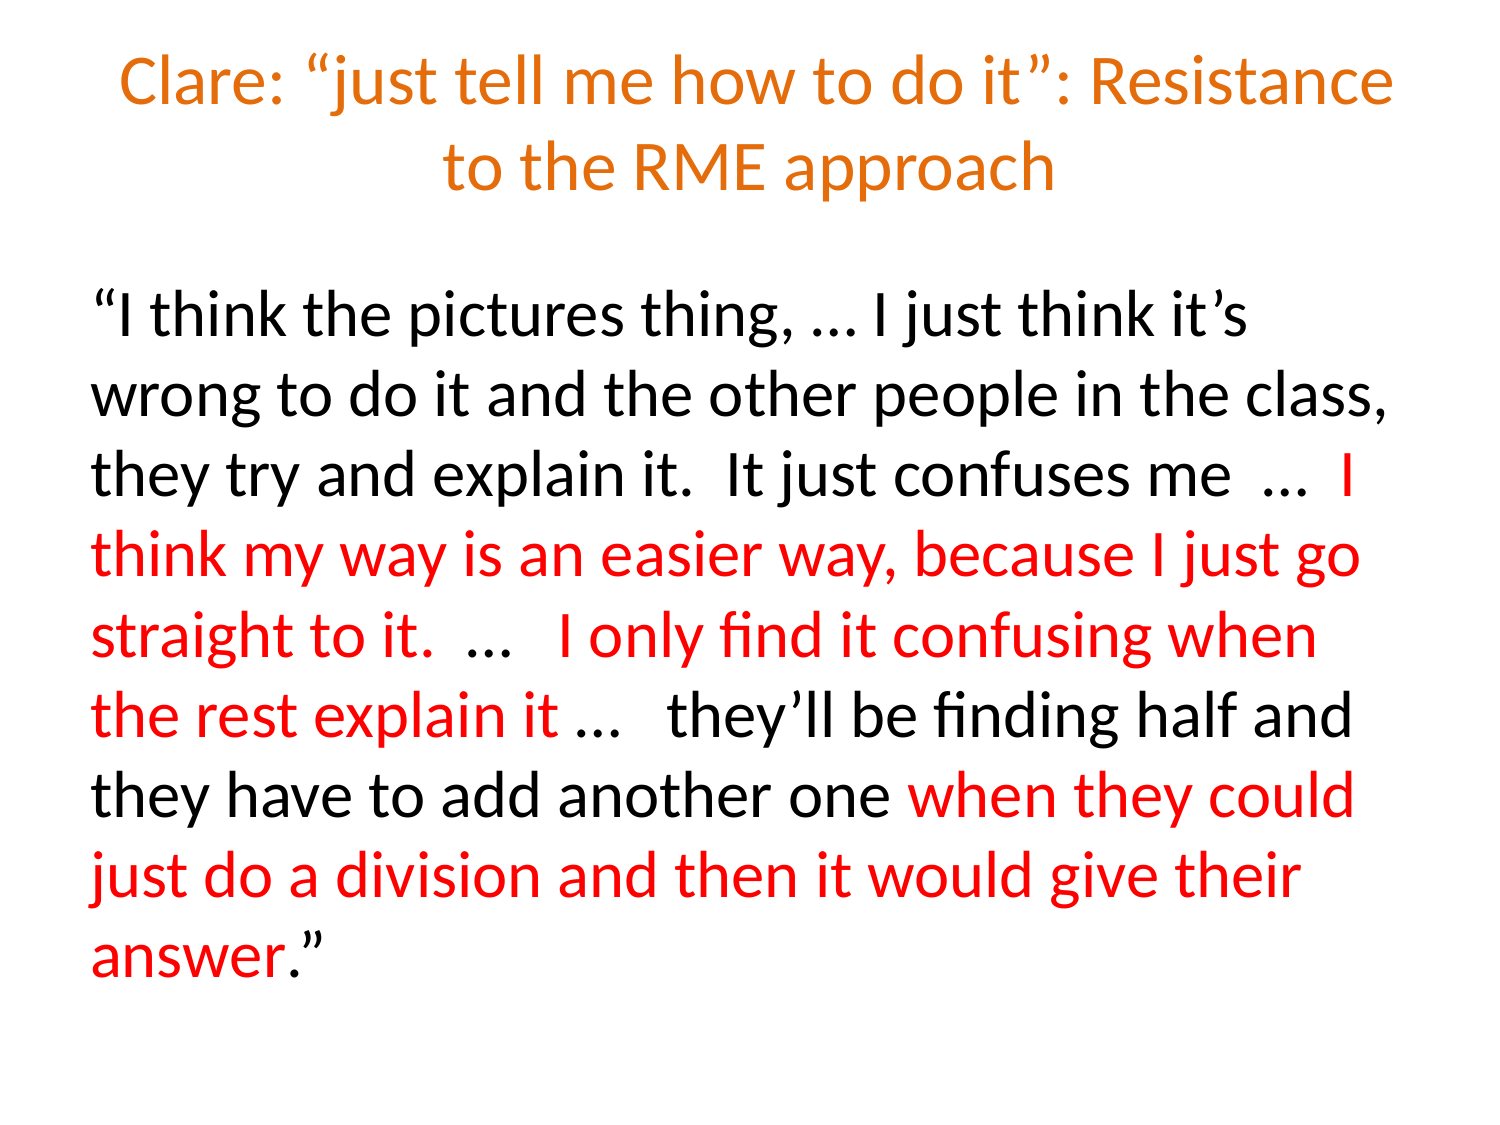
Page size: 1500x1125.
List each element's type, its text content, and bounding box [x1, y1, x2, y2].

list “I think the pictures thing, … I just think it’s wrong to do it and the other people in the class, they try and explain it. It just confuses me … I think my way is an easier way, because I just go straight to it. … I only find it confusing when the rest explain it … they’ll be finding half and they have to add another one when they could just do a division and then it would give their answer.” [75, 262, 1425, 1088]
title Clare: “just tell me how to do it”: Resistance to the RME approach [75, 24, 1425, 213]
